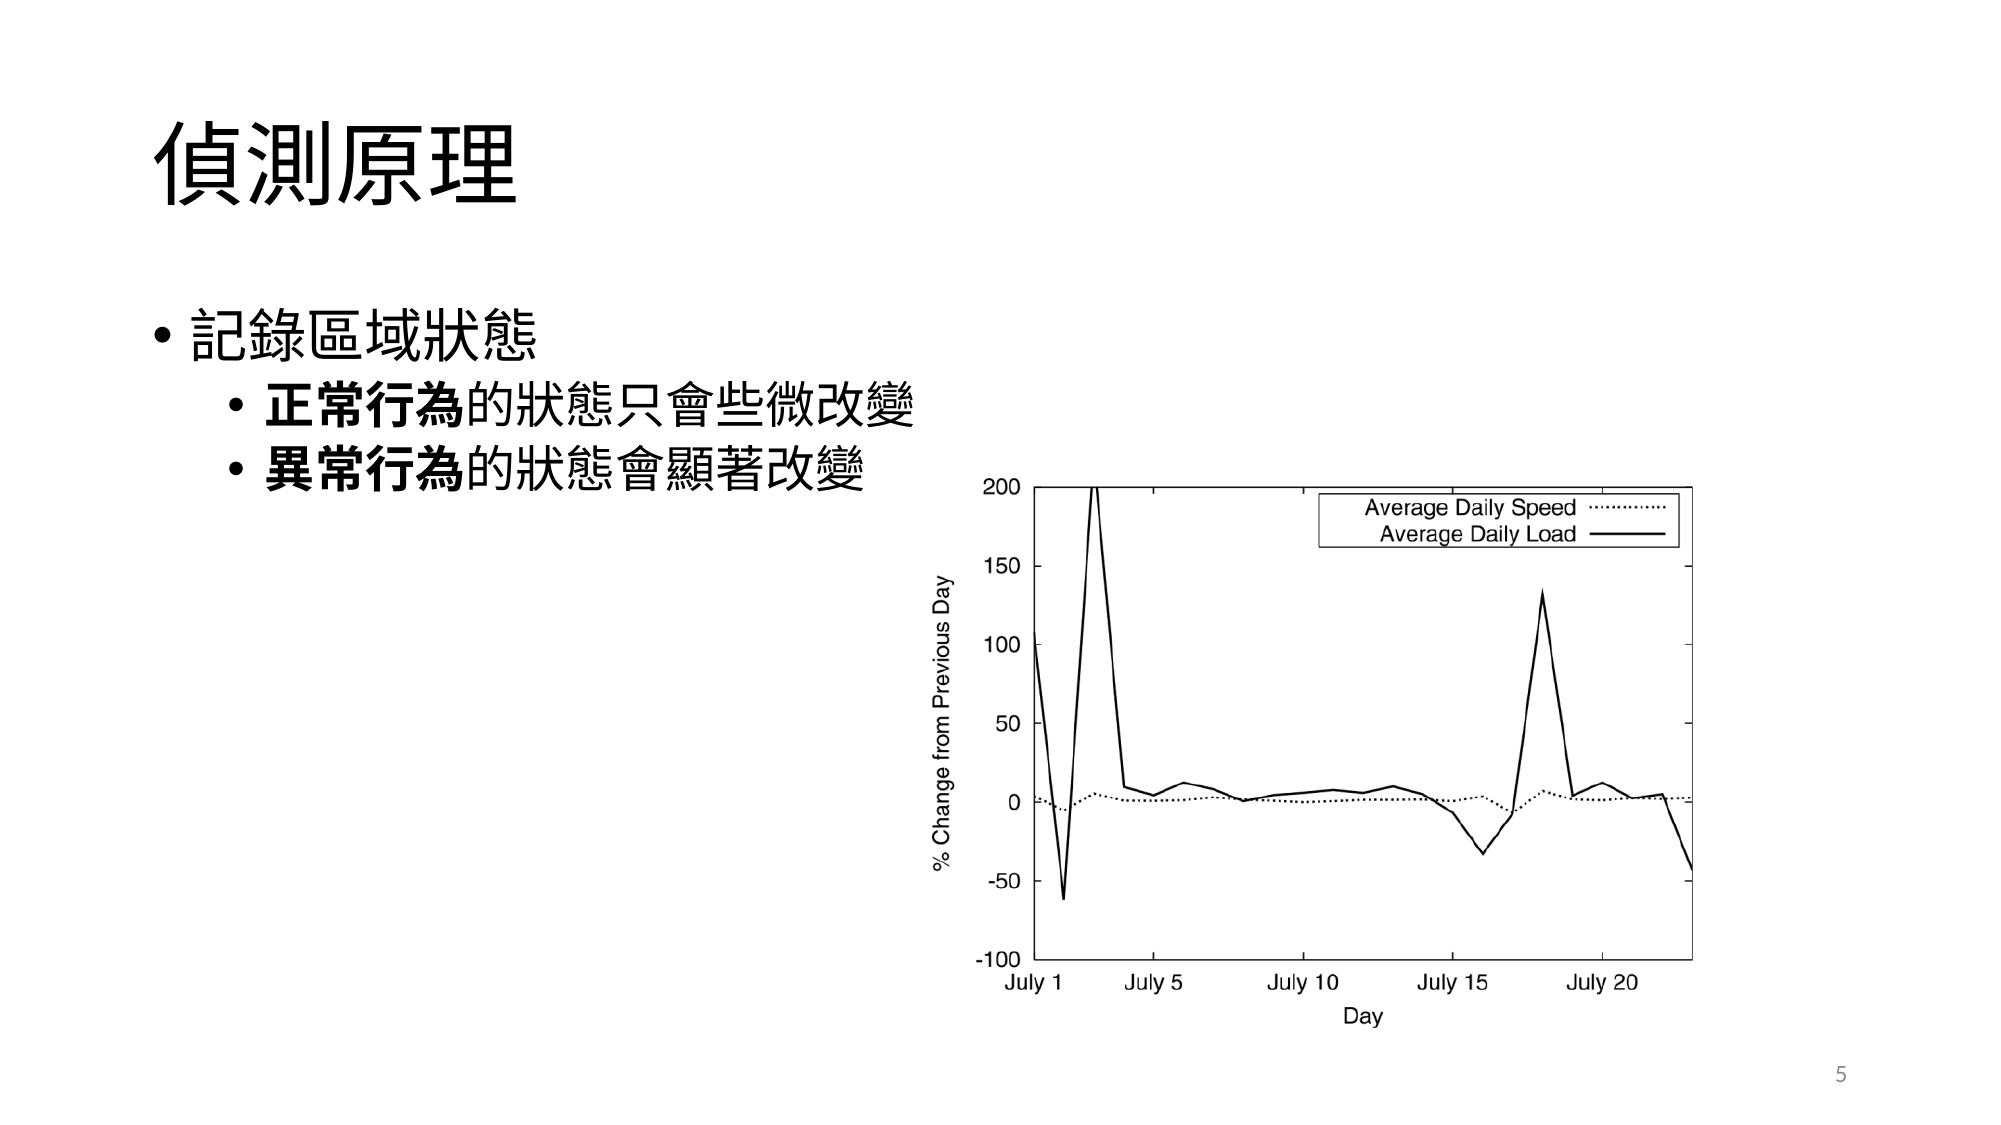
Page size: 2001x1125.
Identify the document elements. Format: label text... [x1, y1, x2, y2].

picture [932, 478, 1693, 1028]
title 偵測原理 [137, 59, 1863, 278]
slide_number 5 [1412, 1042, 1863, 1103]
list 記錄區域狀態 正常行為的狀態只會些微改變 異常行為的狀態會顯著改變 [137, 299, 1863, 1014]
